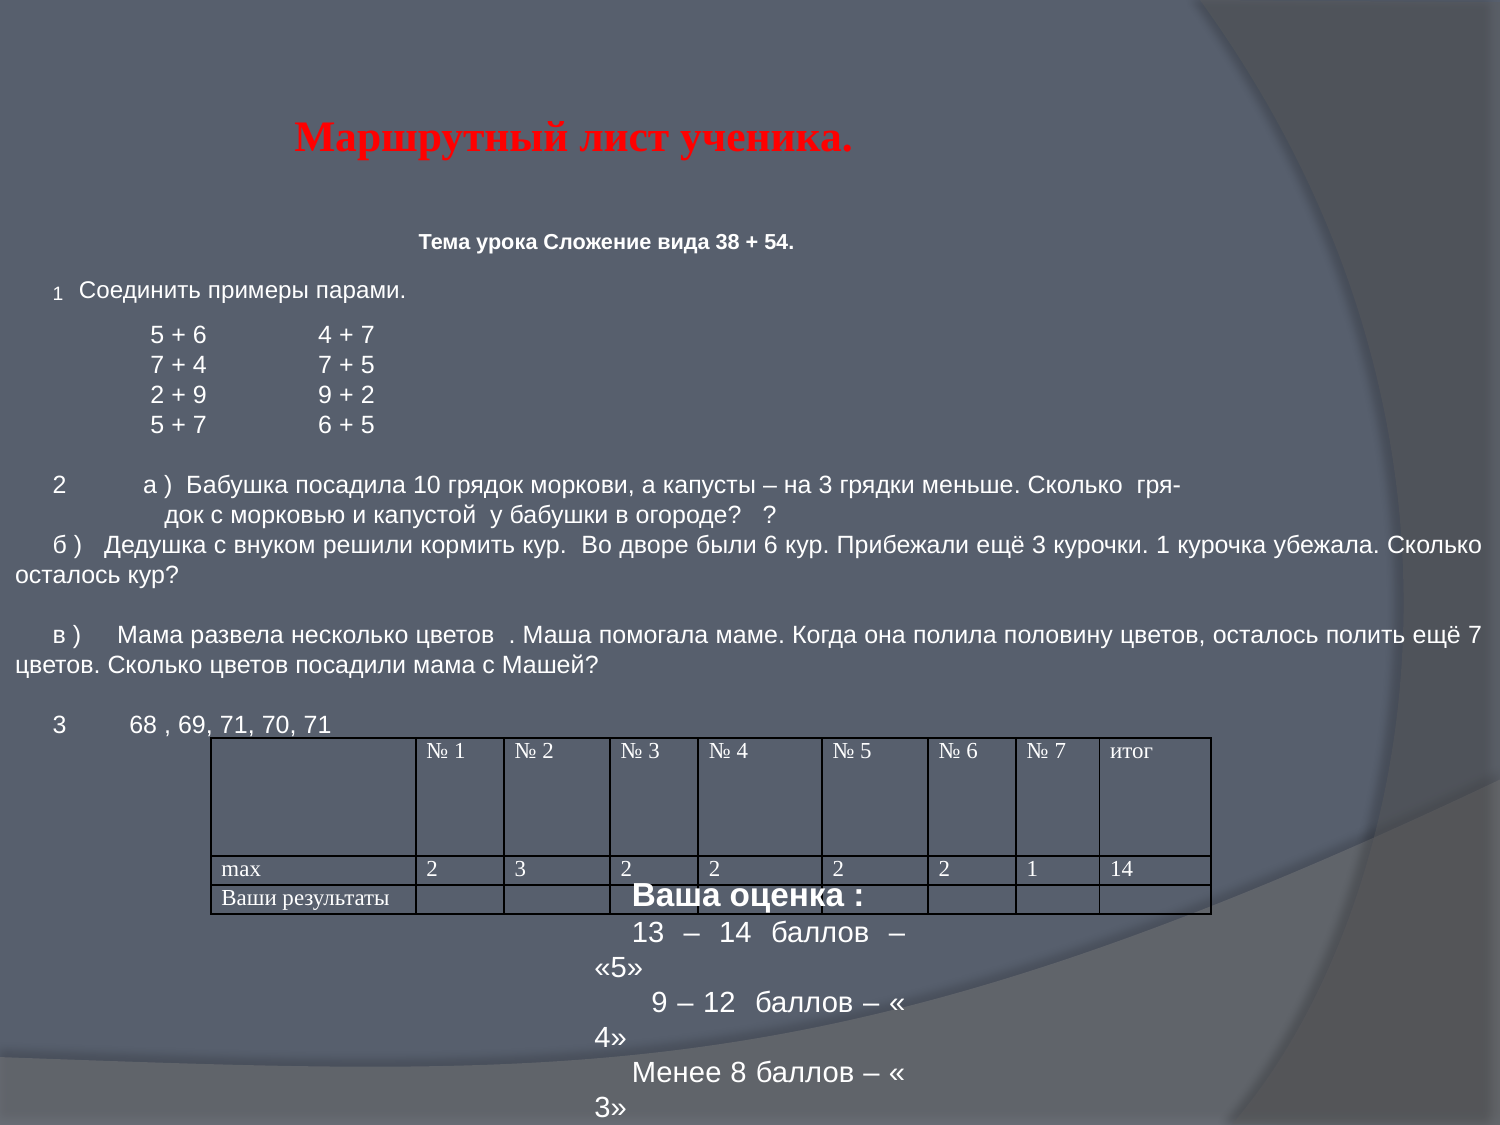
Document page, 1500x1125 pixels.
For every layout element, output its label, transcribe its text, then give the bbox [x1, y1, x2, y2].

table_header итог [1100, 739, 1210, 855]
table_cell 1 [1017, 857, 1099, 884]
table_cell [929, 886, 1015, 913]
table_cell 2 [929, 857, 1015, 884]
table_cell [699, 886, 821, 913]
table_cell Ваши результаты [212, 886, 415, 913]
table_cell 2 [417, 857, 503, 884]
table_header № 4 [699, 739, 821, 855]
table_header № 1 [417, 739, 503, 855]
table_cell [505, 886, 609, 913]
table_header № 7 [1017, 739, 1099, 855]
table_cell [417, 886, 503, 913]
text_box Ваша оценка : 13 – 14 баллов – «5» 9 – 12 баллов – « 4» Менее 8 баллов – « 3» [579, 918, 921, 1079]
table_header № 2 [505, 739, 609, 855]
table_header [212, 739, 415, 855]
table_header № 3 [611, 739, 697, 855]
table_cell 2 [823, 857, 927, 884]
table_header № 5 [823, 739, 927, 855]
table_cell max [212, 857, 415, 884]
table_cell 2 [611, 857, 697, 884]
table_cell 14 [1100, 857, 1210, 884]
table_cell [1017, 886, 1099, 913]
table_cell 2 [699, 857, 821, 884]
table_cell [611, 886, 697, 913]
table_cell 3 [505, 857, 609, 884]
table_cell [823, 886, 927, 913]
table_cell [1100, 886, 1210, 913]
table_header № 6 [929, 739, 1015, 855]
text_box Маршрутный лист ученика. Тема урока Сложение вида 38 + 54. 1 Соединить примеры парами. 5 + 6 4 + 7 7 + 4 7 + 5 2 + 9 9 + 2 5 + 7 6 + 5 2 а ) Бабушка посадила 10 грядок моркови, а капусты – на 3 грядки меньше. Сколько гря- док с морковью и капустой у бабушки в огороде? ? б ) Дедушка с внуком решили кормить кур. Во дворе были 6 кур. Прибежали ещё 3 курочки. 1 курочка убежала. Сколько осталось кур? в ) Мама развела несколько цветов . Маша помогала маме. Когда она полила половину цветов, осталось полить ещё 7 цветов. Сколько цветов посадили мама с Машей? 3 68 , 69, 71, 70, 71 [0, 91, 1500, 746]
